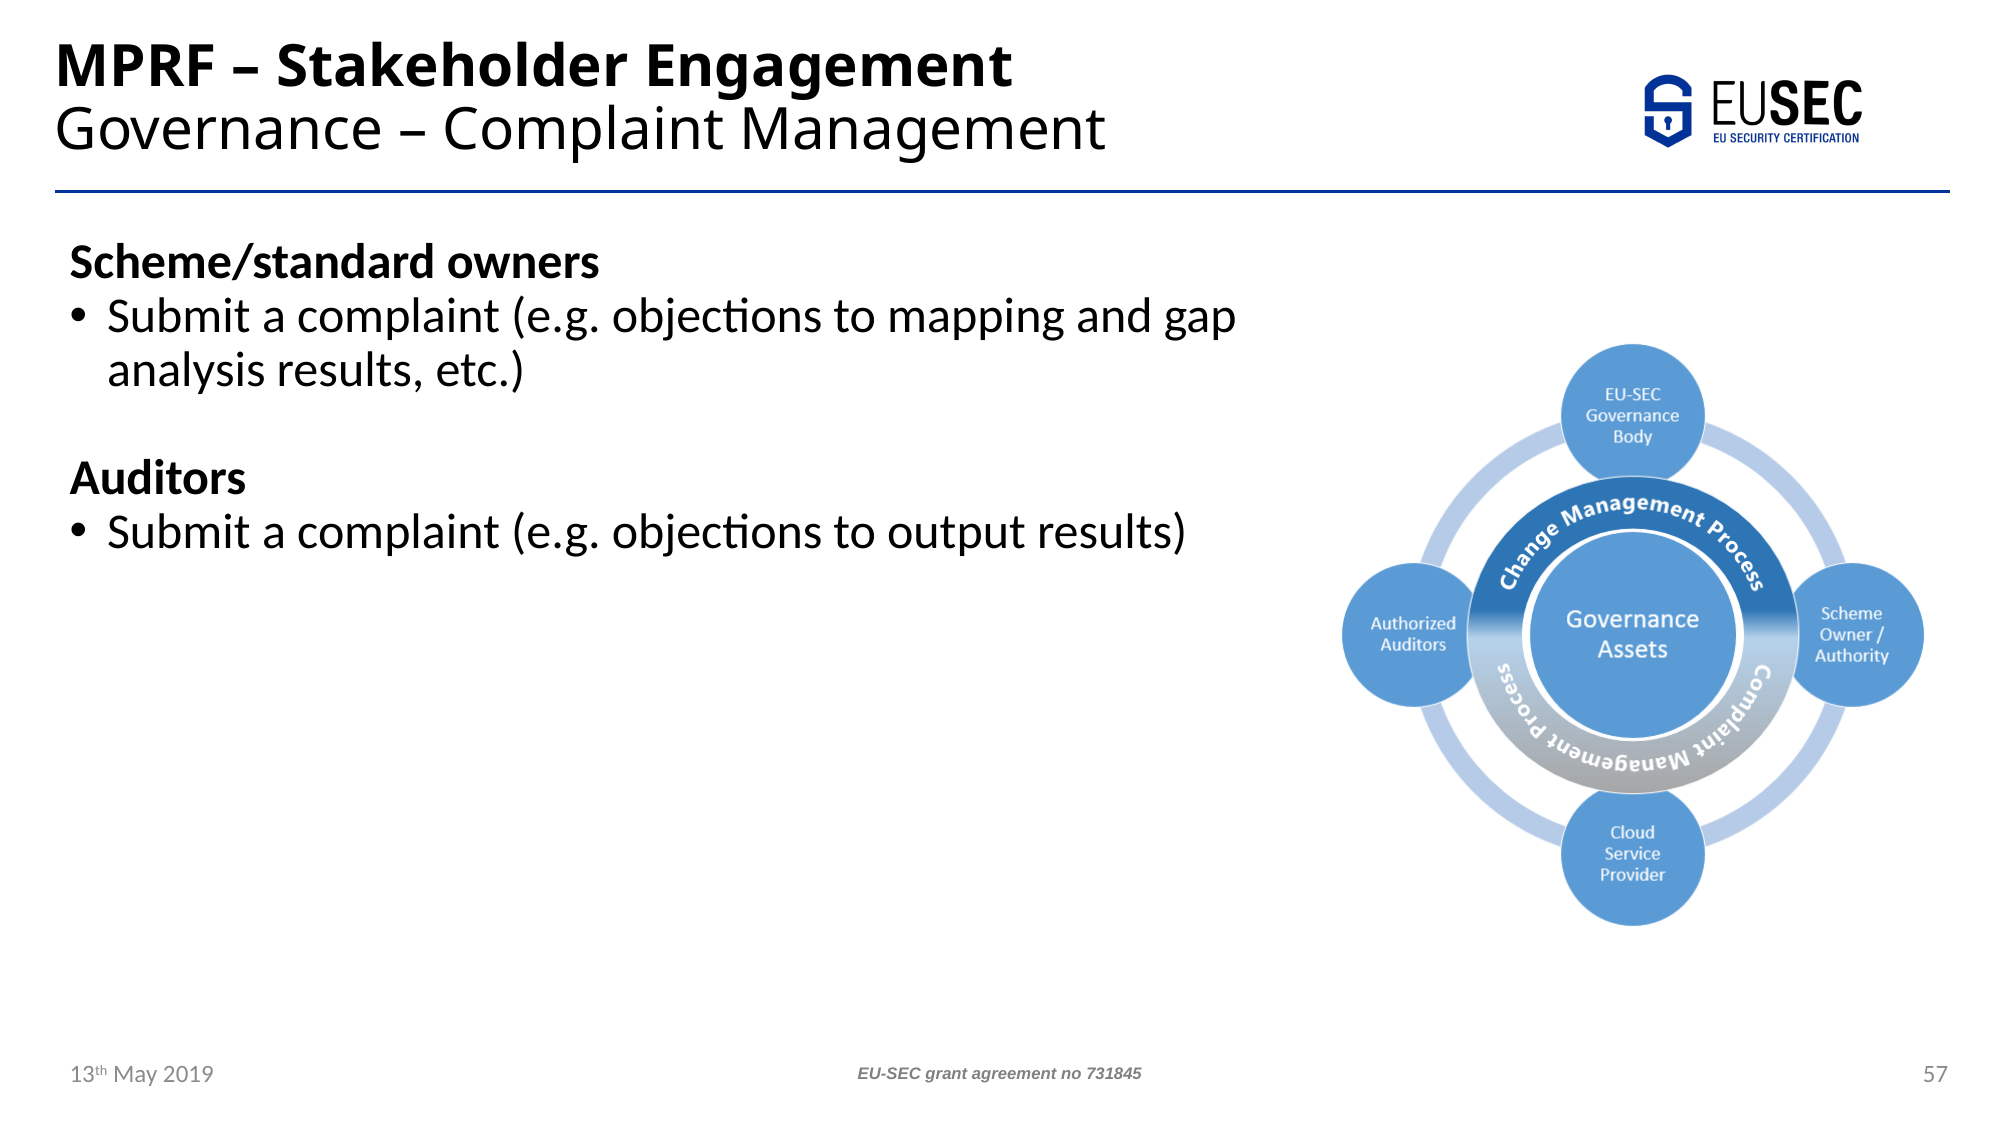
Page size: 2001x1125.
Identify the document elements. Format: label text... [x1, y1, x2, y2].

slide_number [54, 1042, 588, 1103]
slide_number 57 [1412, 1042, 1949, 1103]
footer EU-SEC grant agreement no 731845 [662, 1042, 1338, 1103]
title MPRF – Stakeholder Engagement Governance – Complaint Management [54, 15, 1610, 170]
picture [1339, 333, 1926, 952]
picture [1643, 74, 1863, 148]
list Scheme/standard owners Submit a complaint (e.g. objections to mapping and gap analysis results, etc.) Auditors Submit a complaint (e.g. objections to output results) [54, 228, 1302, 1014]
